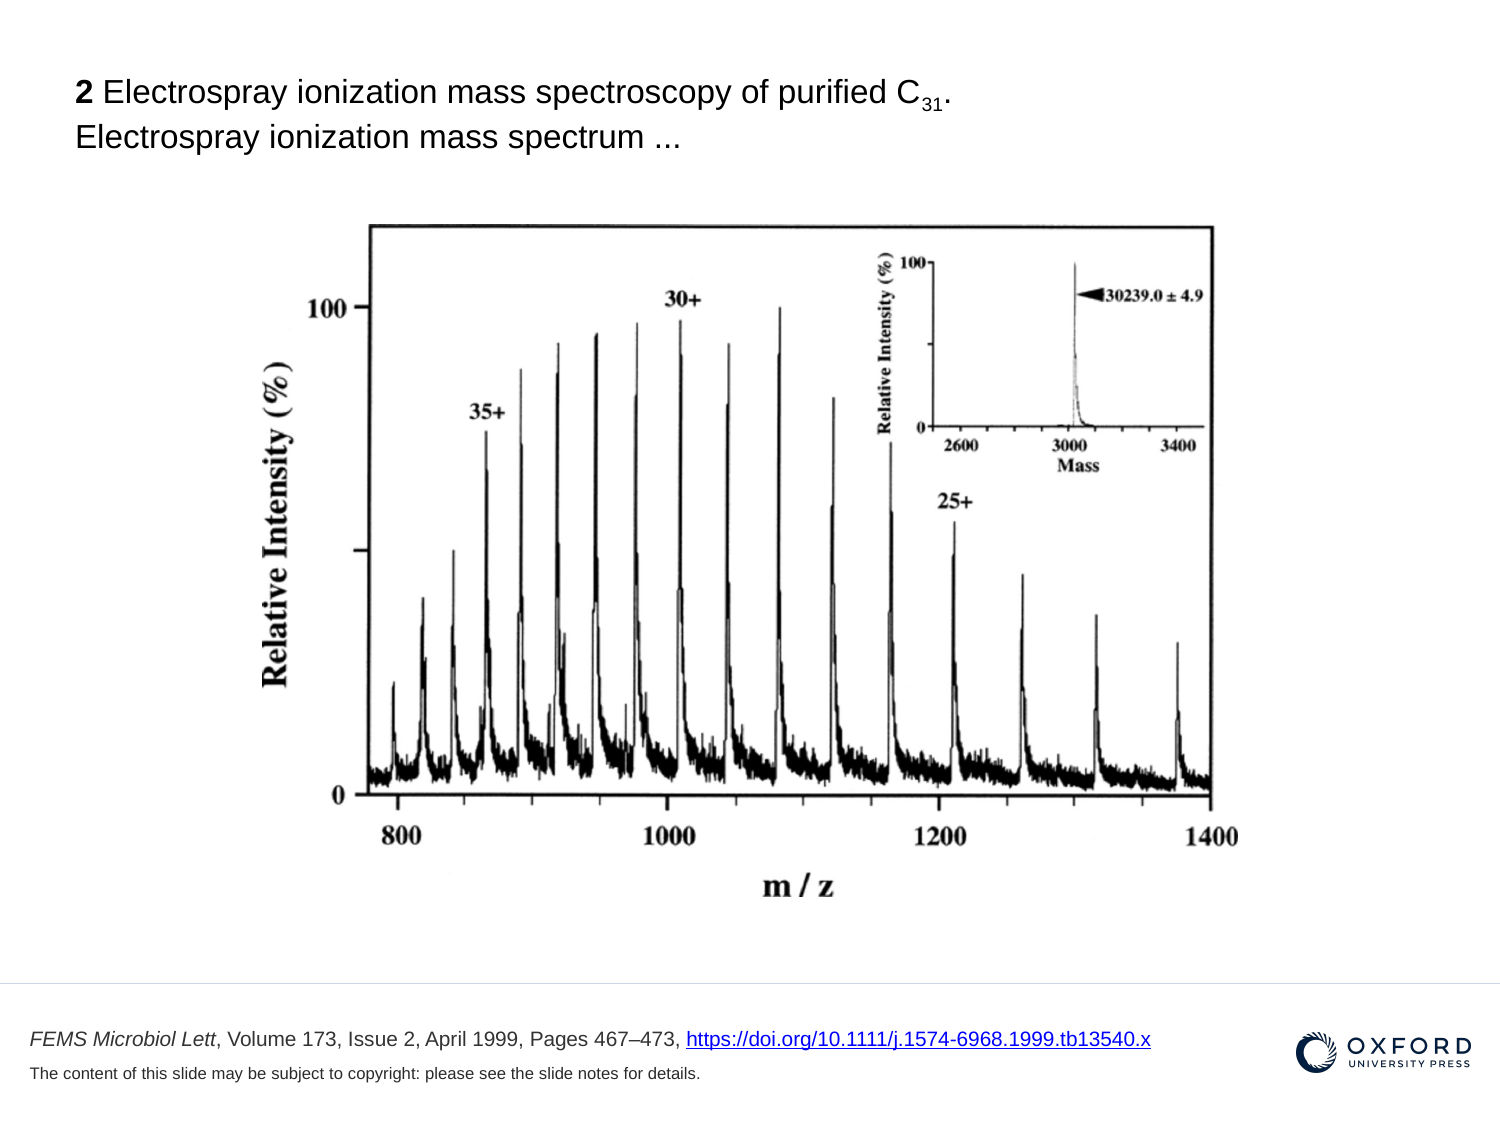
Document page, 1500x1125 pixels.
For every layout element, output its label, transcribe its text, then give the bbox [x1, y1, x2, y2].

picture [1296, 1032, 1471, 1073]
footer FEMS Microbiol Lett, Volume 173, Issue 2, April 1999, Pages 467–473, https://doi.org/10.1111/j.1574-6968.1999.tb13540.x The content of this slide may be subject to copyright: please see the slide notes for details. [0, 983, 1260, 1125]
picture [262, 224, 1238, 897]
title 2 Electrospray ionization mass spectroscopy of purified C31. Electrospray ionization mass spectrum ... [75, 69, 1078, 171]
